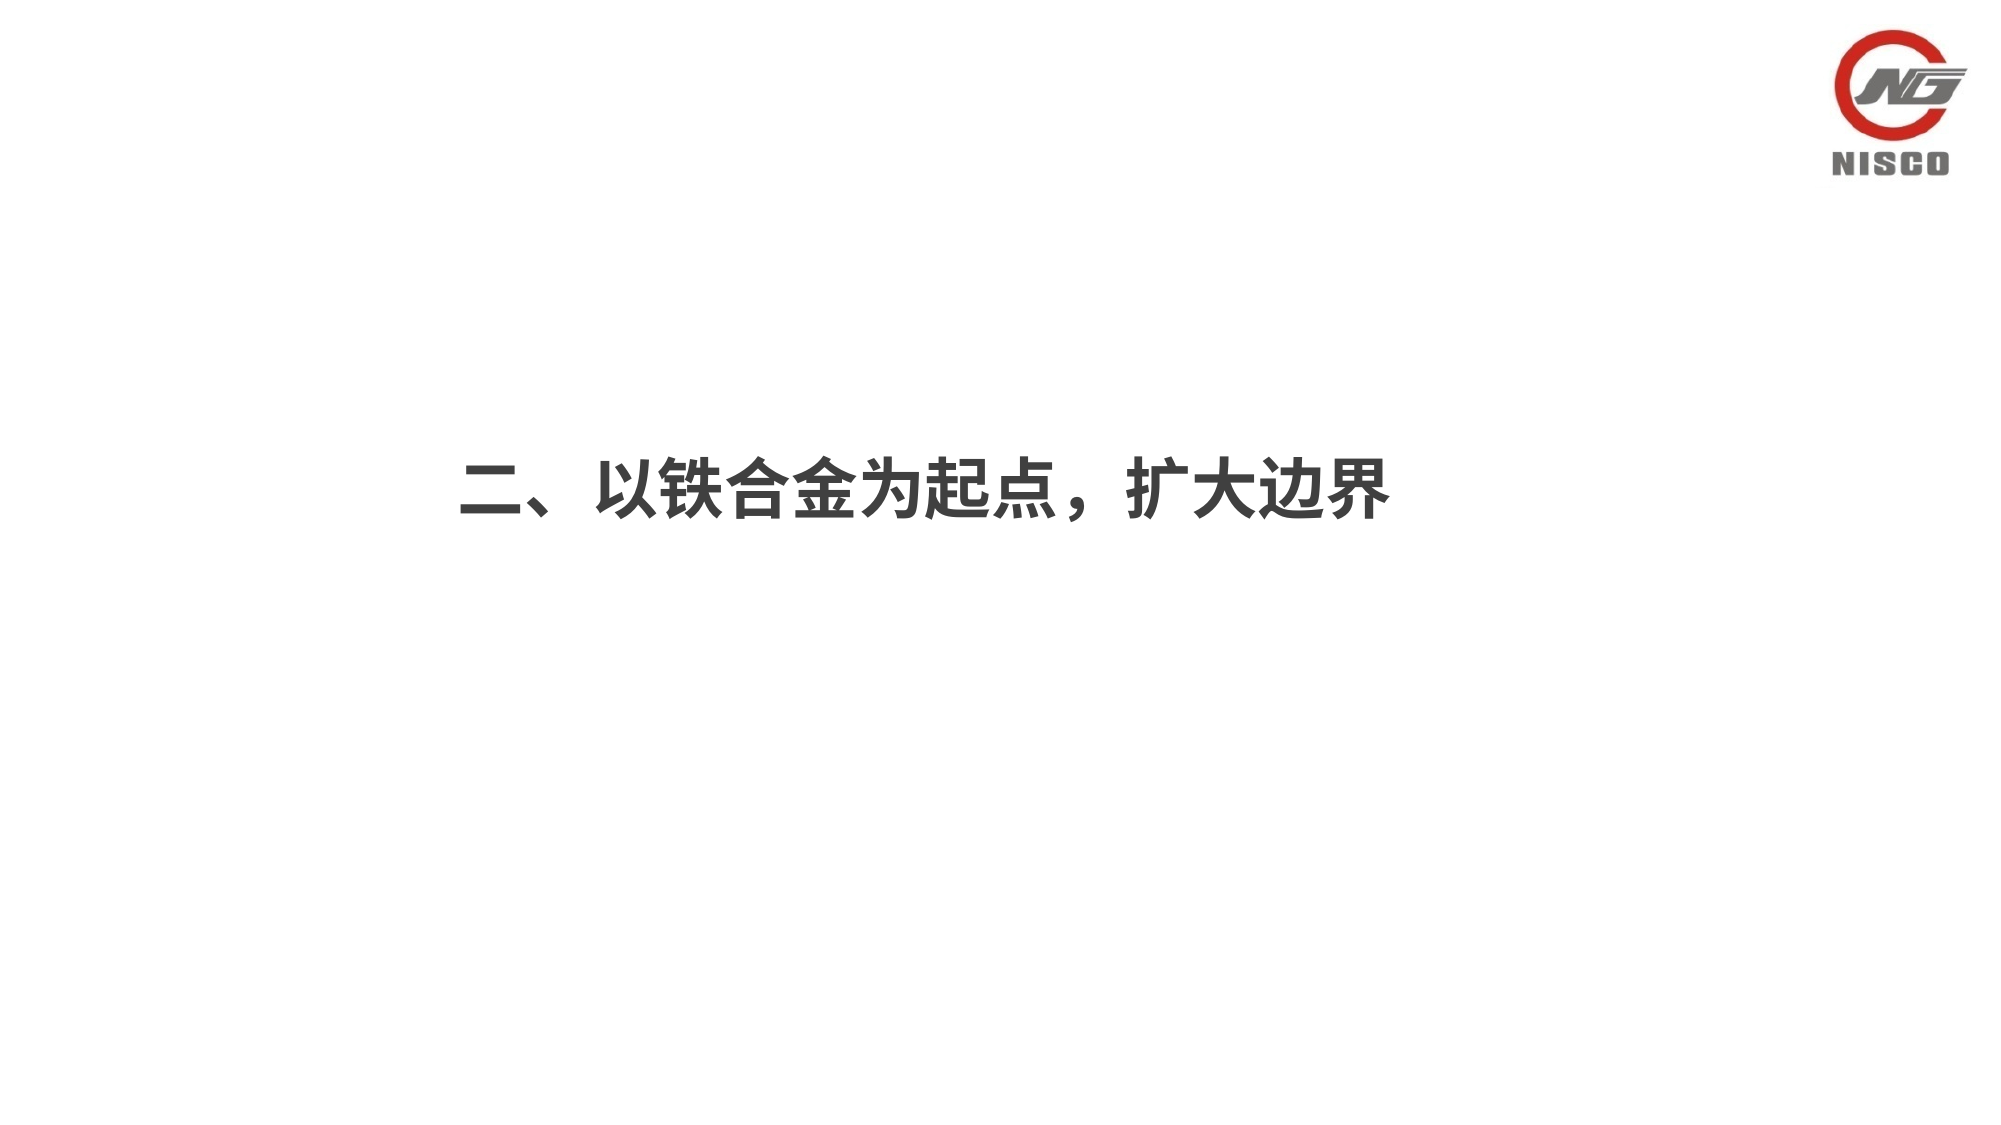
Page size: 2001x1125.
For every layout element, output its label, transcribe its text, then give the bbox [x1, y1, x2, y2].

text_box 二、以铁合金为起点，扩大边界 [310, 439, 1540, 534]
picture [1815, 24, 1978, 188]
